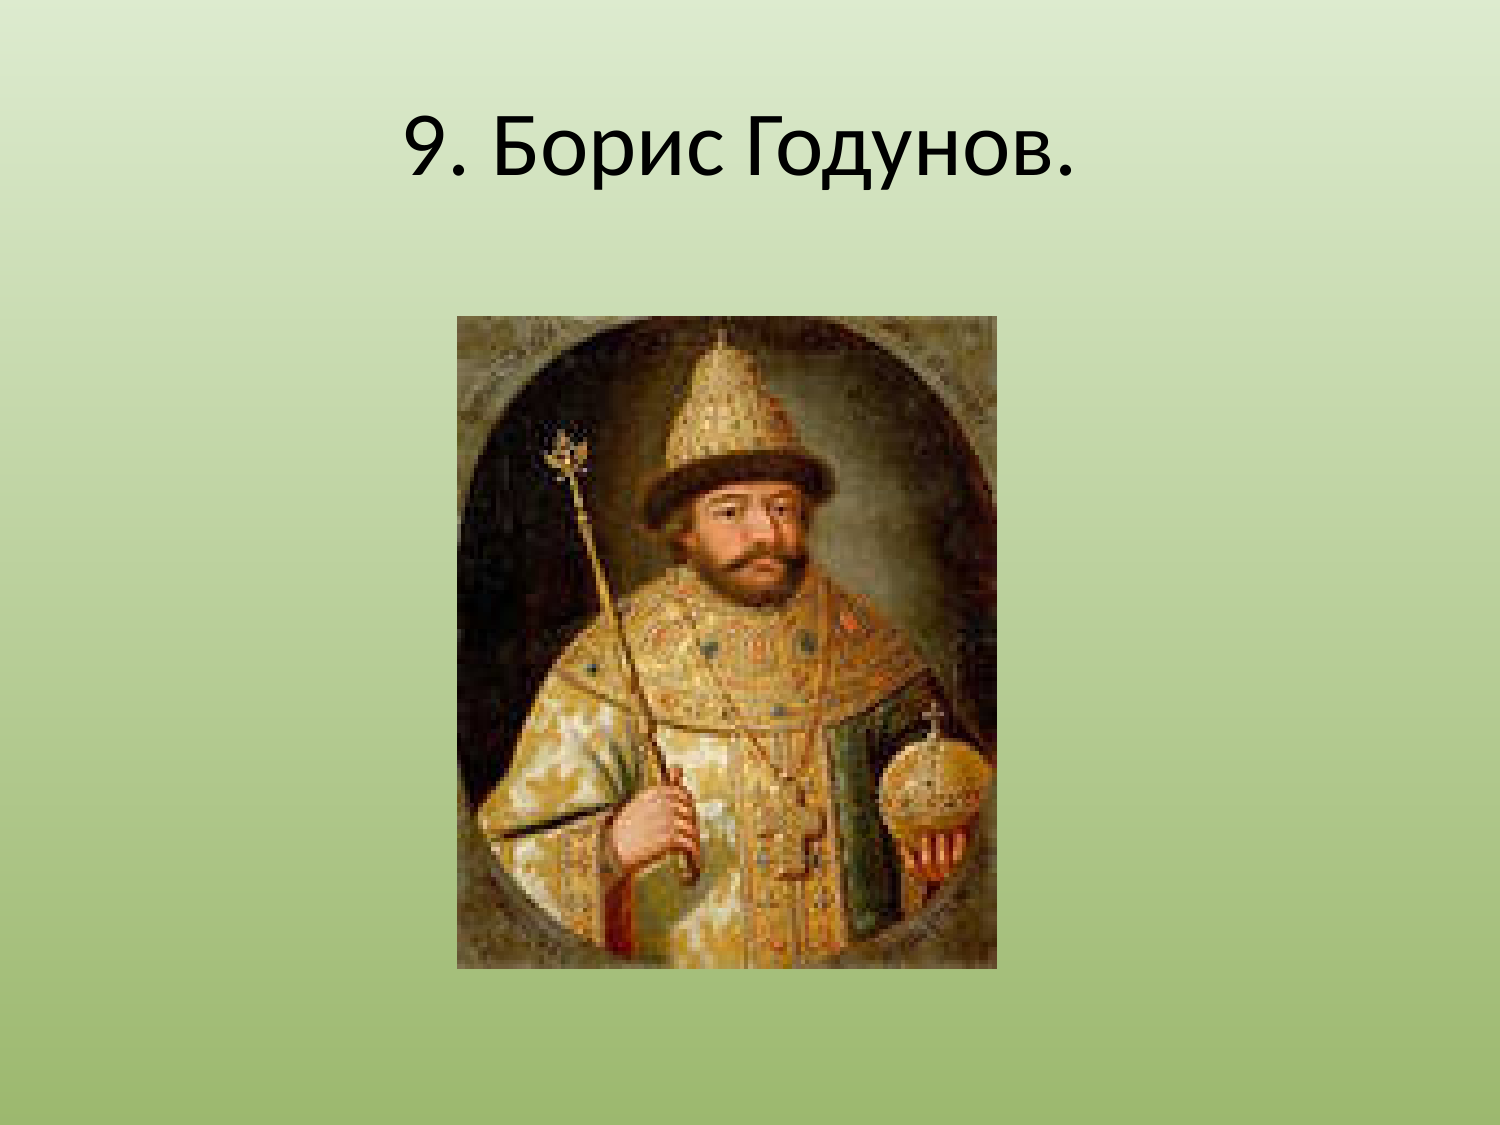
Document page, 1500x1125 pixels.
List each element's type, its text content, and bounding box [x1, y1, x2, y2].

title 9. Борис Годунов. [75, 45, 1425, 233]
picture [456, 316, 997, 969]
